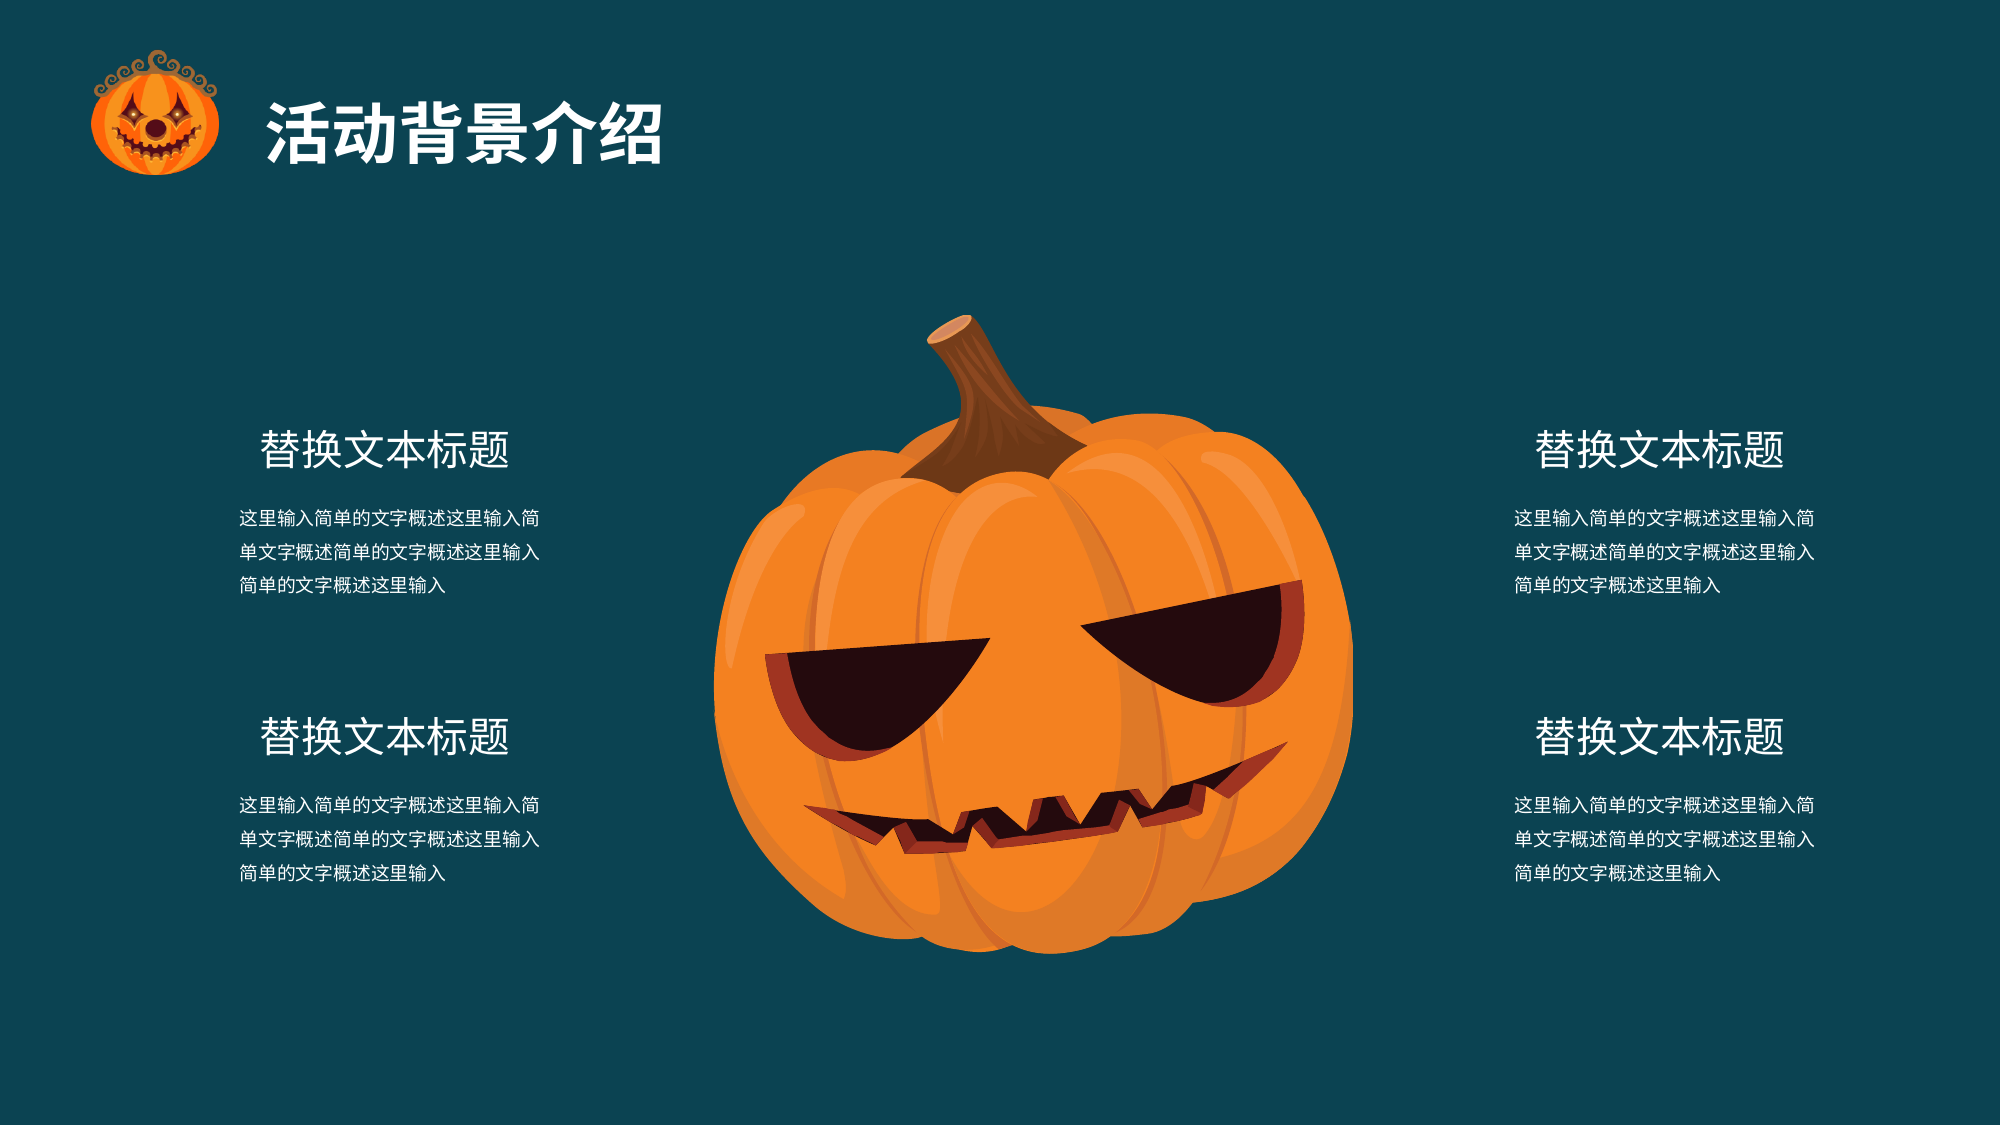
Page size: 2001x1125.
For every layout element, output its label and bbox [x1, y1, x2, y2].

text_box [224, 703, 572, 894]
text_box [224, 416, 572, 606]
picture [0, 0, 2000, 1125]
text_box [1499, 416, 1847, 606]
text_box [1499, 703, 1847, 894]
text_box [91, 47, 683, 180]
